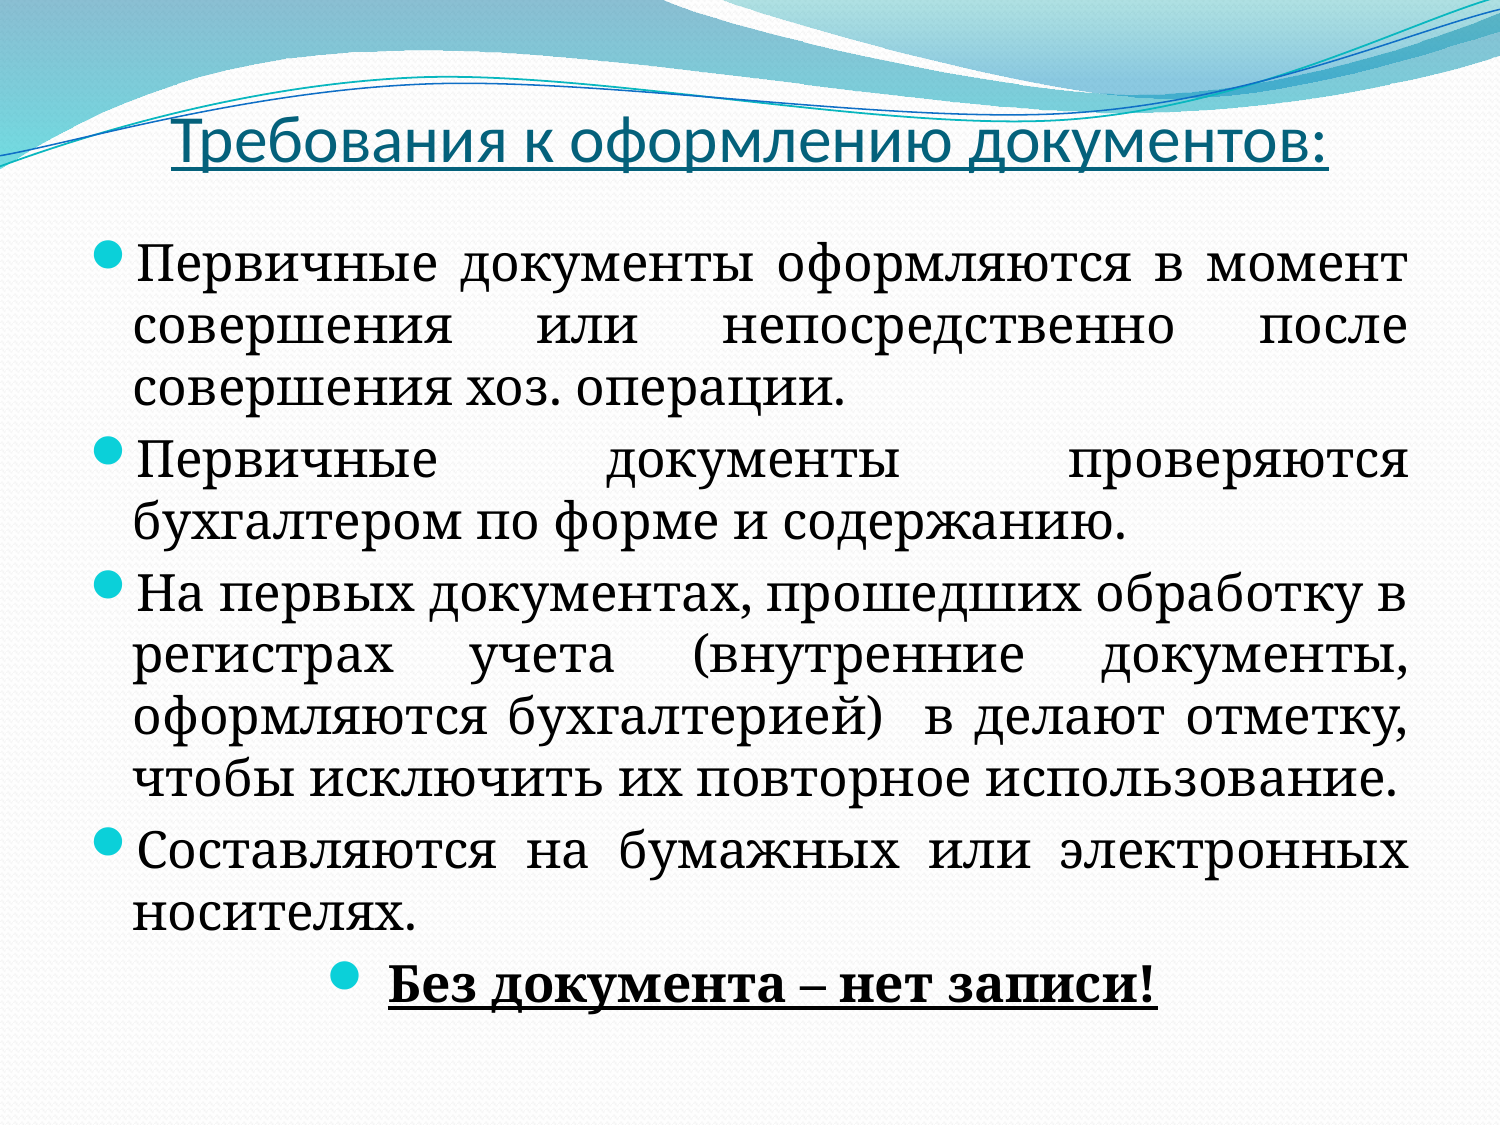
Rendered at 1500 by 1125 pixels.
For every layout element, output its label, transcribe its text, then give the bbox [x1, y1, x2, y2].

title Требования к оформлению документов: [75, 35, 1425, 176]
list Первичные документы оформляются в момент совершения или непосредственно после совершения хоз. операции. Первичные документы проверяются бухгалтером по форме и содержанию. На первых документах, прошедших обработку в регистрах учета (внутренние документы, оформляются бухгалтерией) в делают отметку, чтобы исключить их повторное использование. Составляются на бумажных или электронных носителях. Без документа – нет записи! [75, 222, 1425, 1038]
